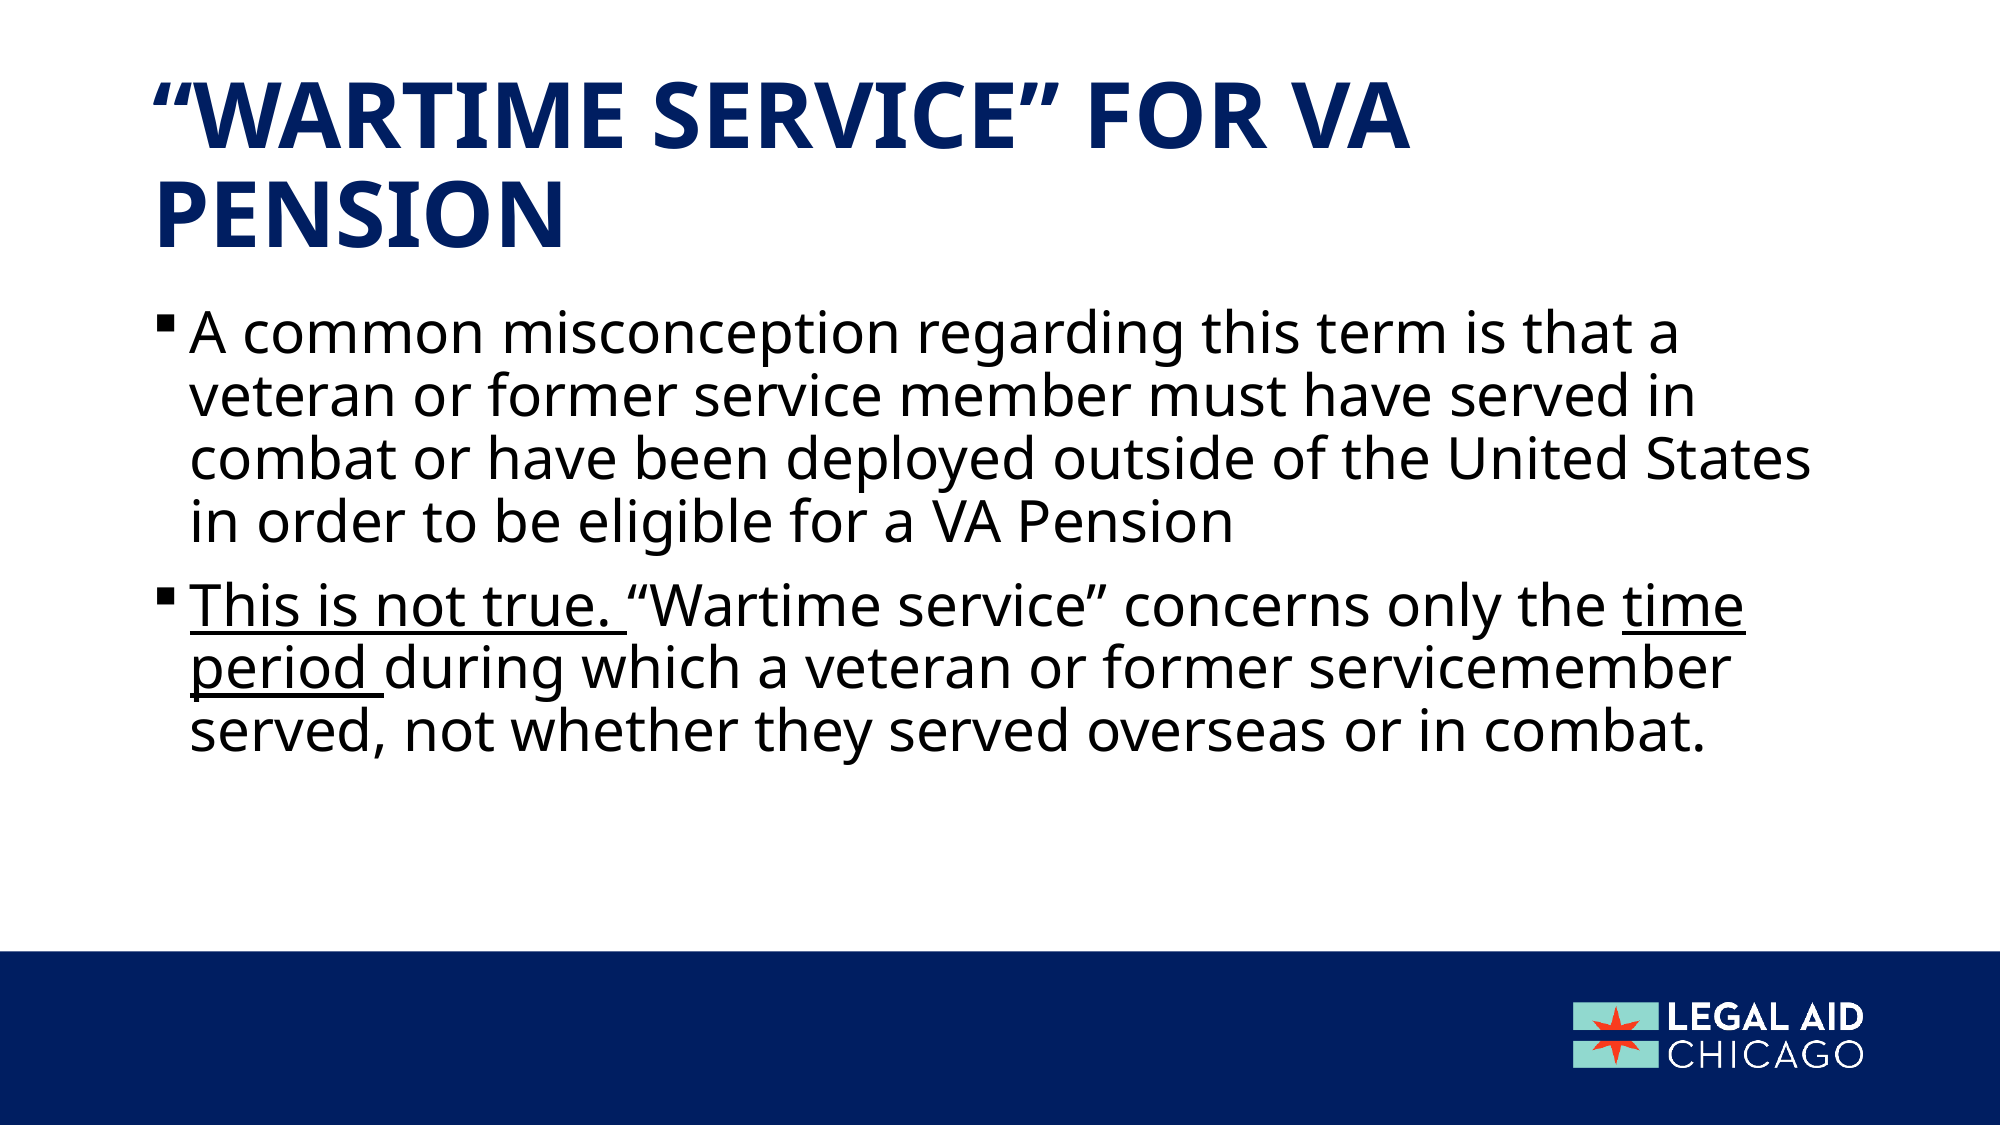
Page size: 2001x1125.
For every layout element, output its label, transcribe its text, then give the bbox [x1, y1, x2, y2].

title “Wartime service” for va pension [137, 59, 1863, 278]
picture [1573, 1002, 1863, 1068]
list A common misconception regarding this term is that a veteran or former service member must have served in combat or have been deployed outside of the United States in order to be eligible for a VA Pension This is not true. “Wartime service” concerns only the time period during which a veteran or former servicemember served, not whether they served overseas or in combat. [137, 295, 1863, 926]
